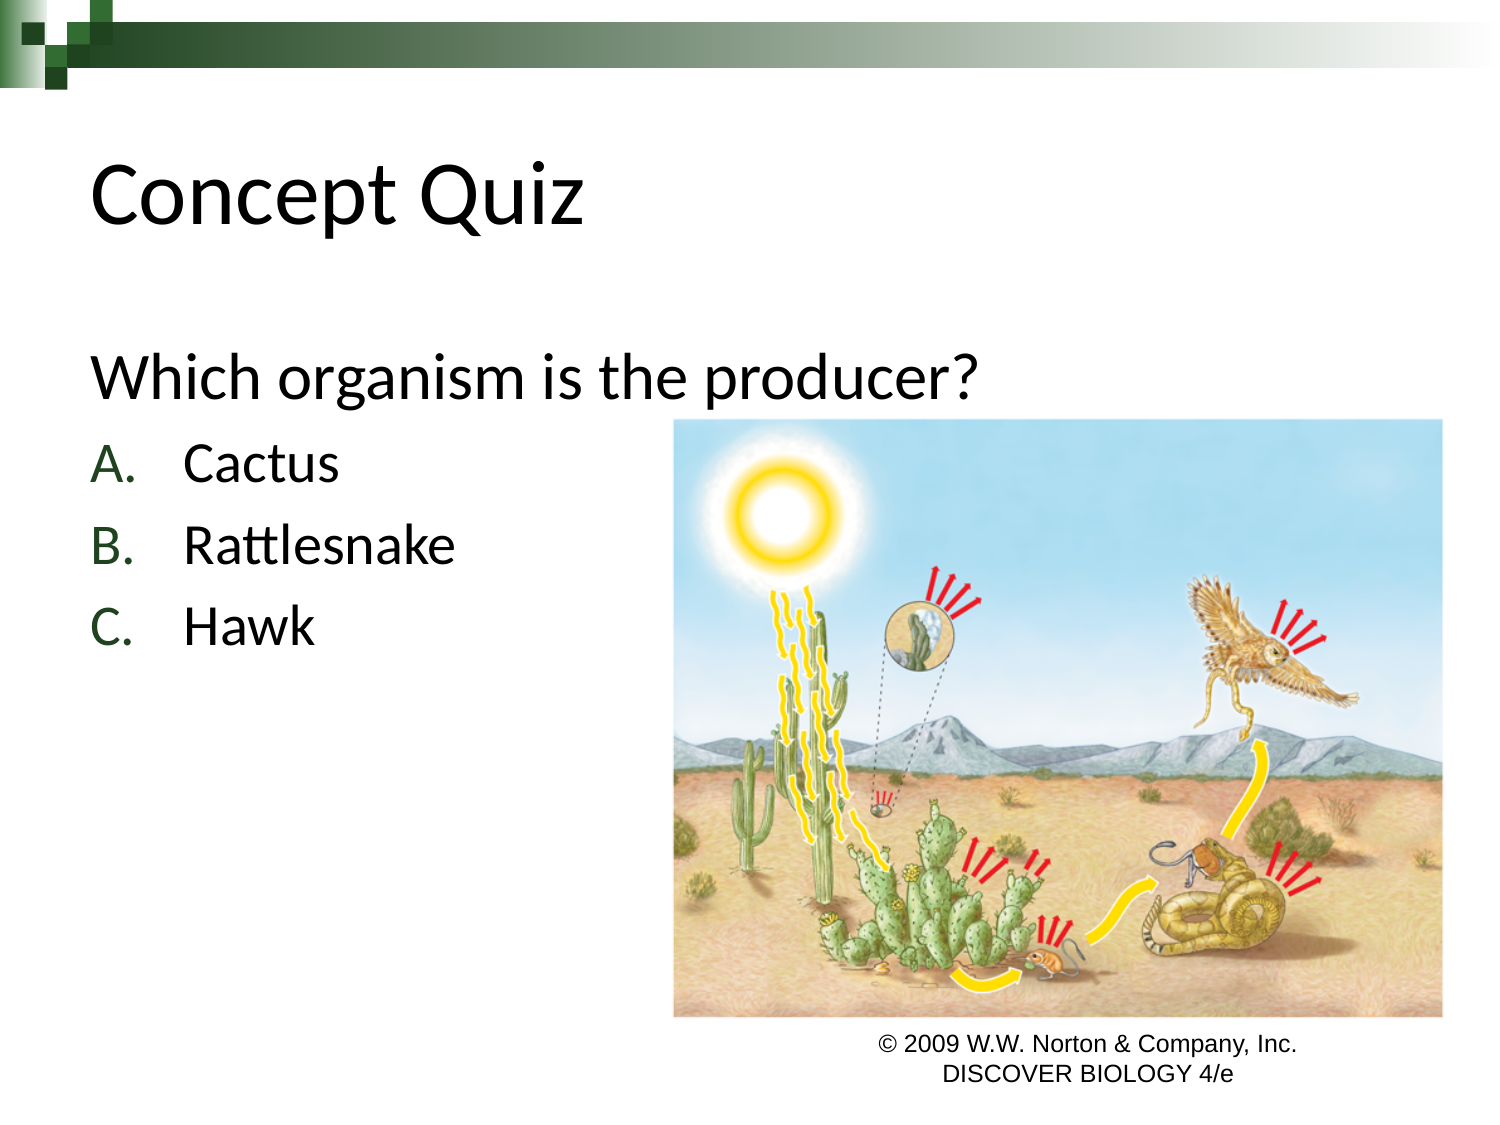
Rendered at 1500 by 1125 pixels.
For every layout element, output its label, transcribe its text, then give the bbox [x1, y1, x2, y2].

text_box © 2009 W.W. Norton & Company, Inc. DISCOVER BIOLOGY 4/e [849, 1029, 1328, 1088]
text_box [668, 412, 1451, 1021]
list Which organism is the producer? Cactus Rattlesnake Hawk [74, 324, 1238, 963]
title Concept Quiz [74, 74, 1426, 301]
